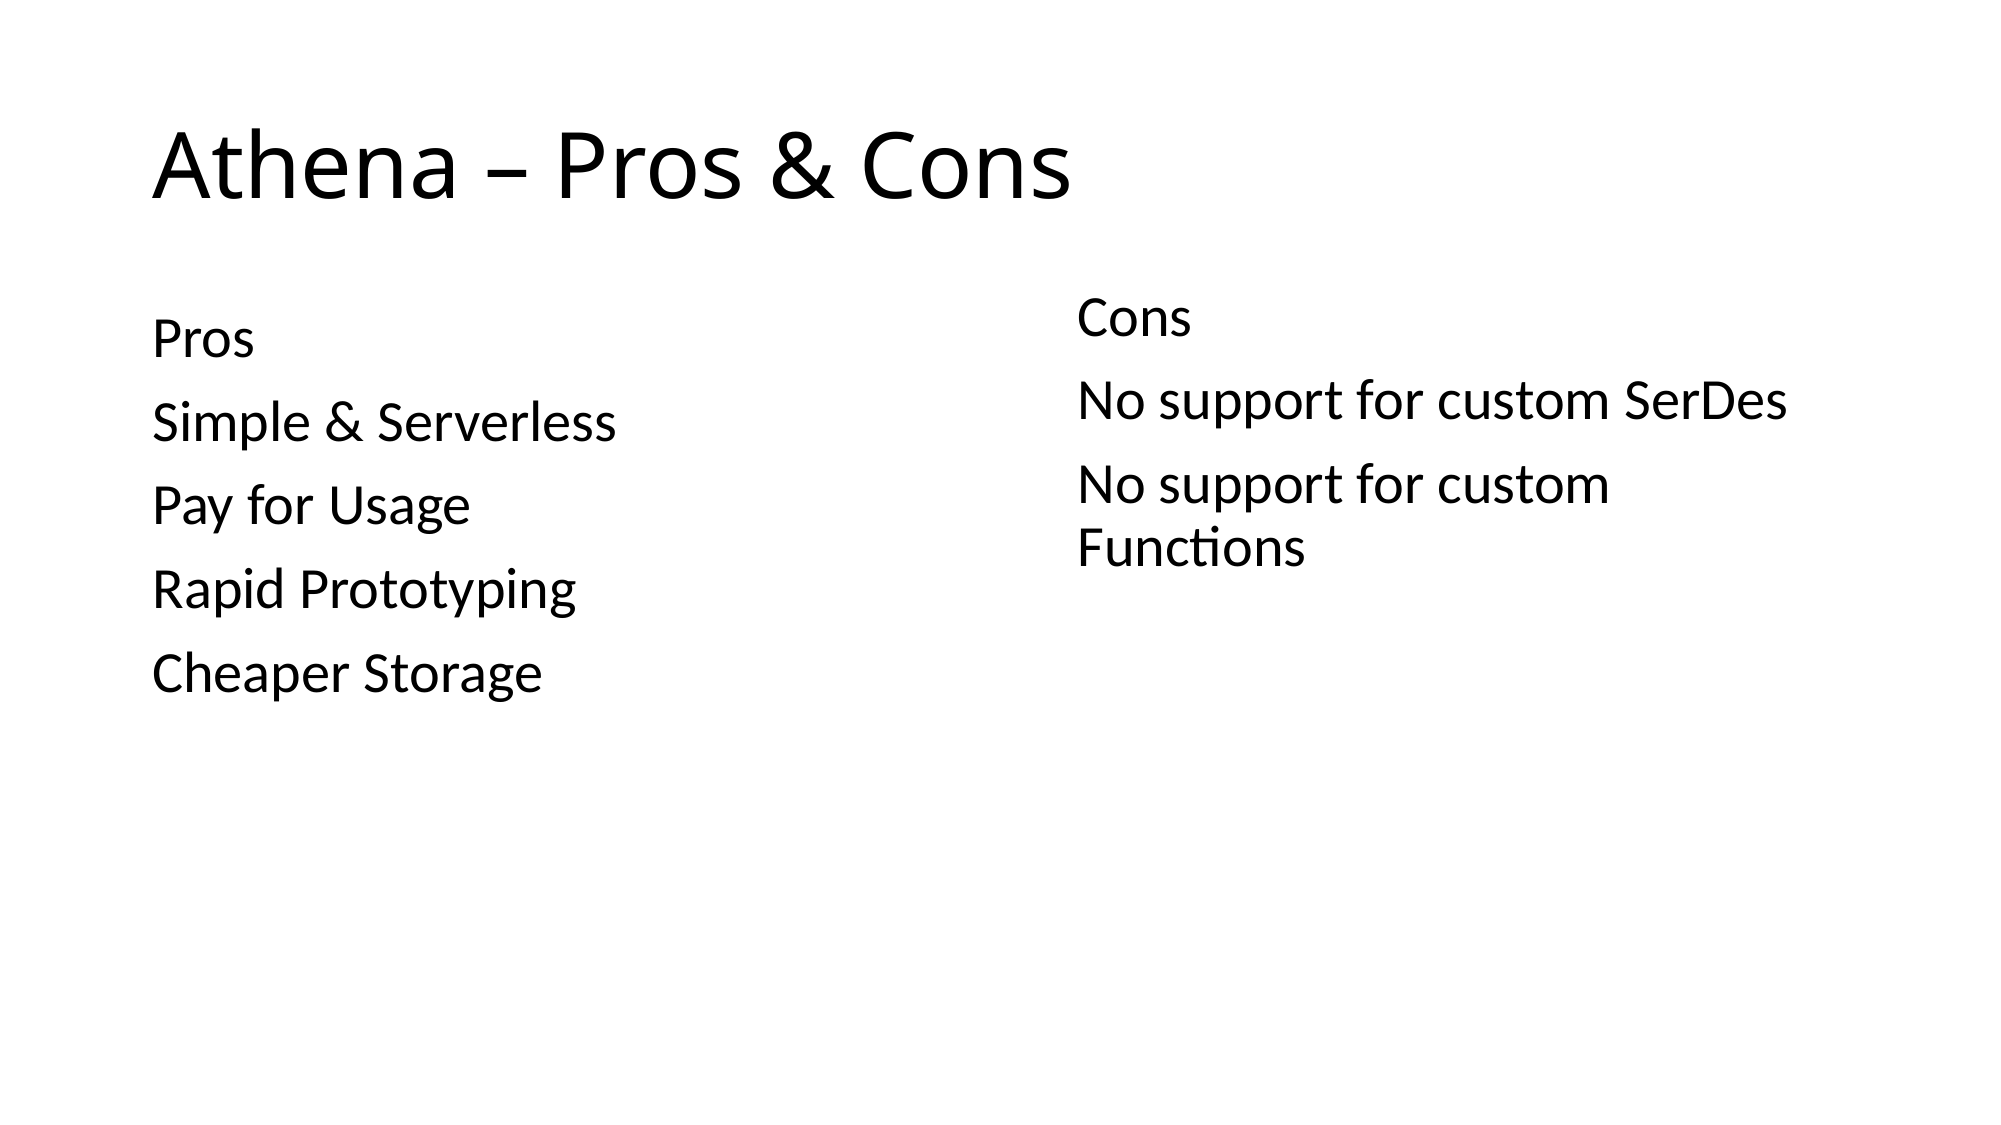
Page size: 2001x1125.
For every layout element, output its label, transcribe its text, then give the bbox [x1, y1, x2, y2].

list Pros Simple & Serverless Pay for Usage Rapid Prototyping Cheaper Storage [137, 299, 888, 1014]
text_box Cons No support for custom SerDes No support for custom Functions [1062, 278, 1863, 993]
title Athena – Pros & Cons [137, 59, 1863, 278]
